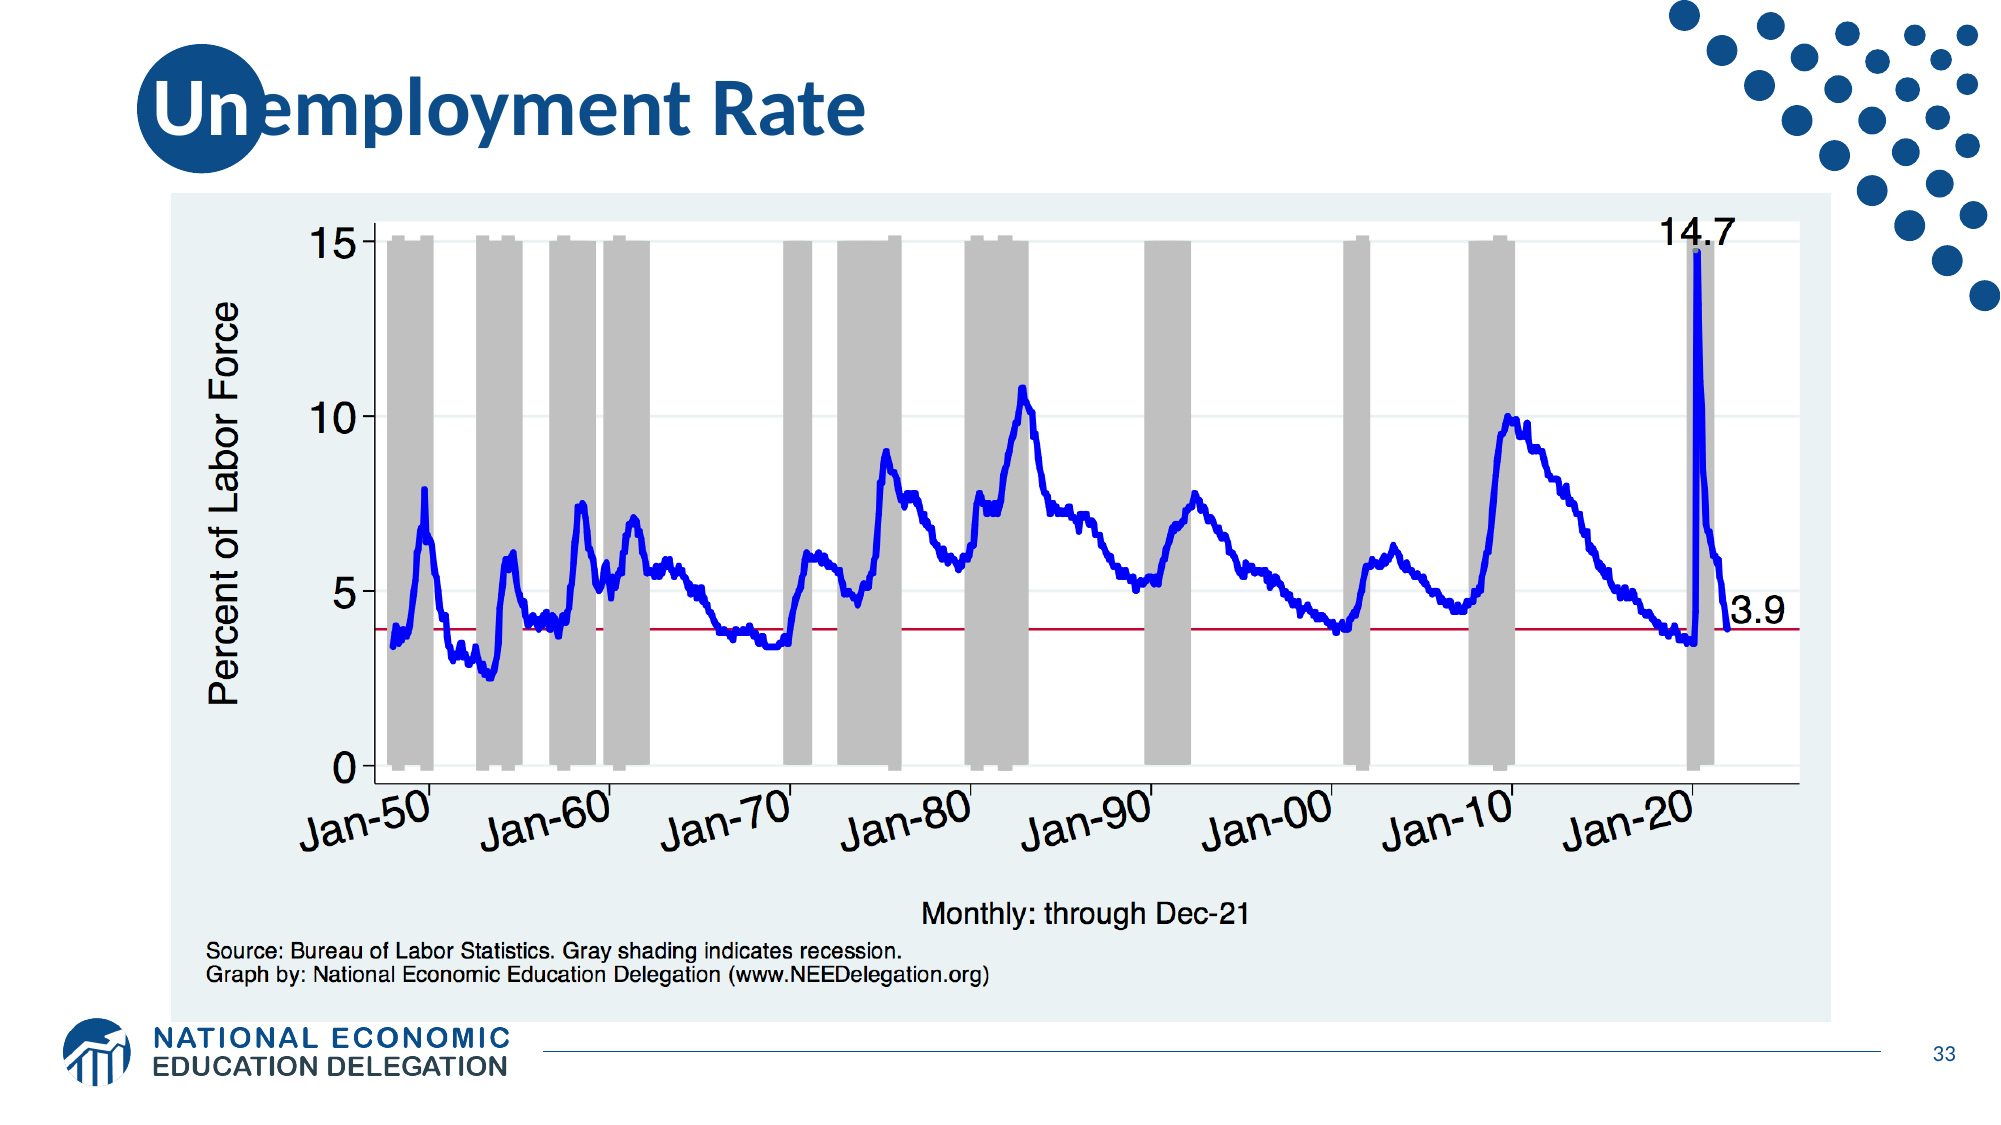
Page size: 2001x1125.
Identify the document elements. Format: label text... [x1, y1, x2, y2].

title Unemployment Rate [137, 0, 1863, 218]
picture [55, 193, 1831, 1091]
slide_number 33 [1521, 1022, 1972, 1082]
